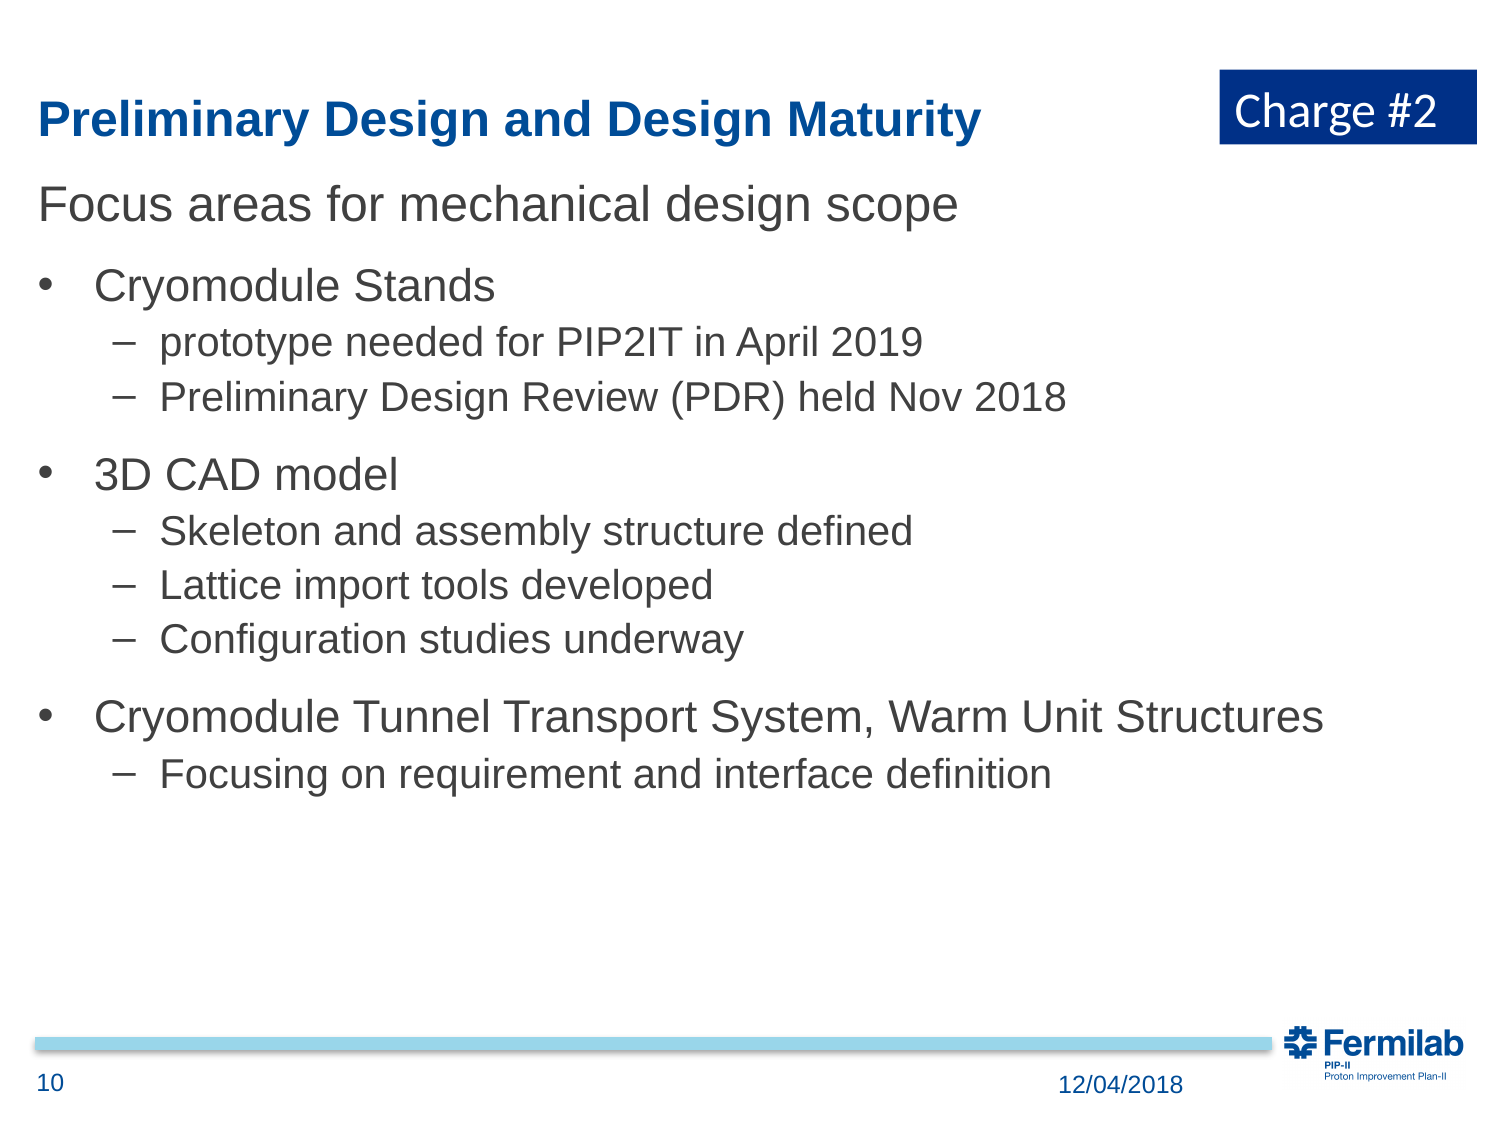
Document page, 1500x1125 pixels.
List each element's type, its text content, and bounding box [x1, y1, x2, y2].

slide_number 10 [36, 1066, 105, 1106]
title Preliminary Design and Design Maturity [37, 76, 1463, 147]
picture [1282, 1017, 1466, 1090]
list Focus areas for mechanical design scope Cryomodule Stands prototype needed for PIP2IT in April 2019 Preliminary Design Review (PDR) held Nov 2018 3D CAD model Skeleton and assembly structure defined Lattice import tools developed Configuration studies underway Cryomodule Tunnel Transport System, Warm Unit Structures Focusing on requirement and interface definition [37, 171, 1461, 1019]
text_box Charge #2 [1219, 69, 1477, 145]
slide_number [1058, 1068, 1235, 1109]
